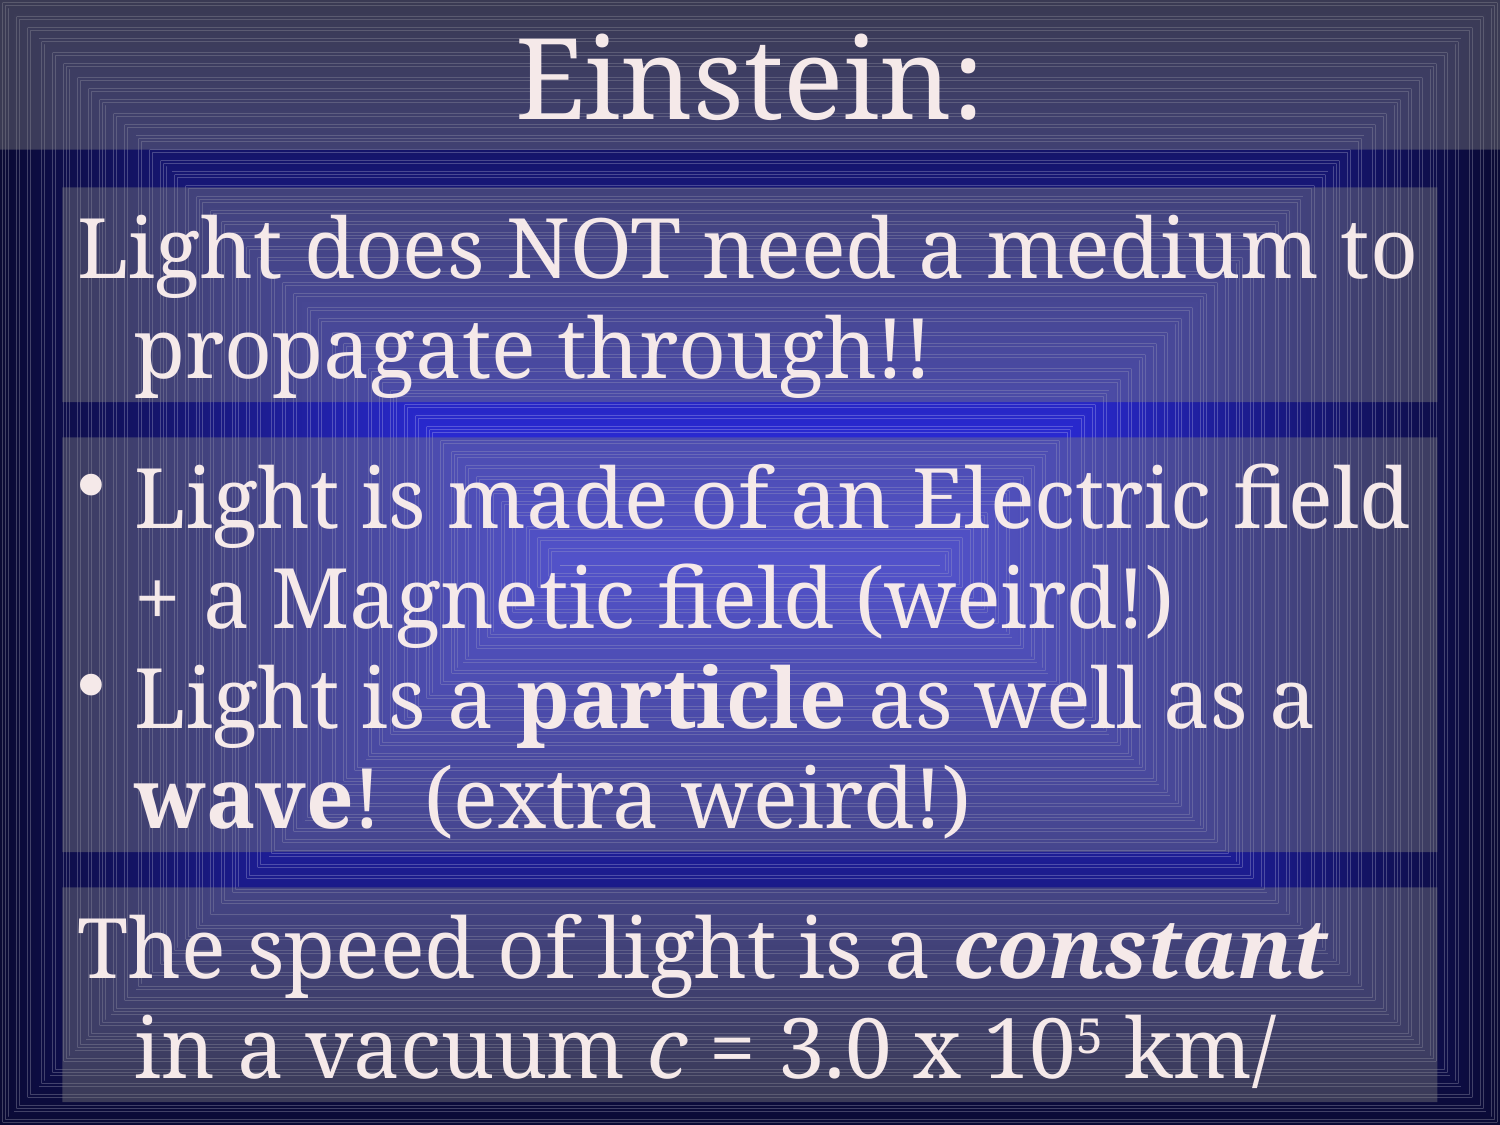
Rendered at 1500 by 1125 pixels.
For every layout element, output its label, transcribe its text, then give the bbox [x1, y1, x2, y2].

text_box The speed of light is a constant in a vacuum c = 3.0 x 105 km/ [62, 887, 1438, 1103]
text_box Einstein: [0, 0, 1500, 150]
text_box Light does NOT need a medium to propagate through!! [62, 187, 1438, 403]
text_box Light is made of an Electric field + a Magnetic field (weird!) Light is a particle as well as a wave! (extra weird!) [62, 437, 1438, 853]
